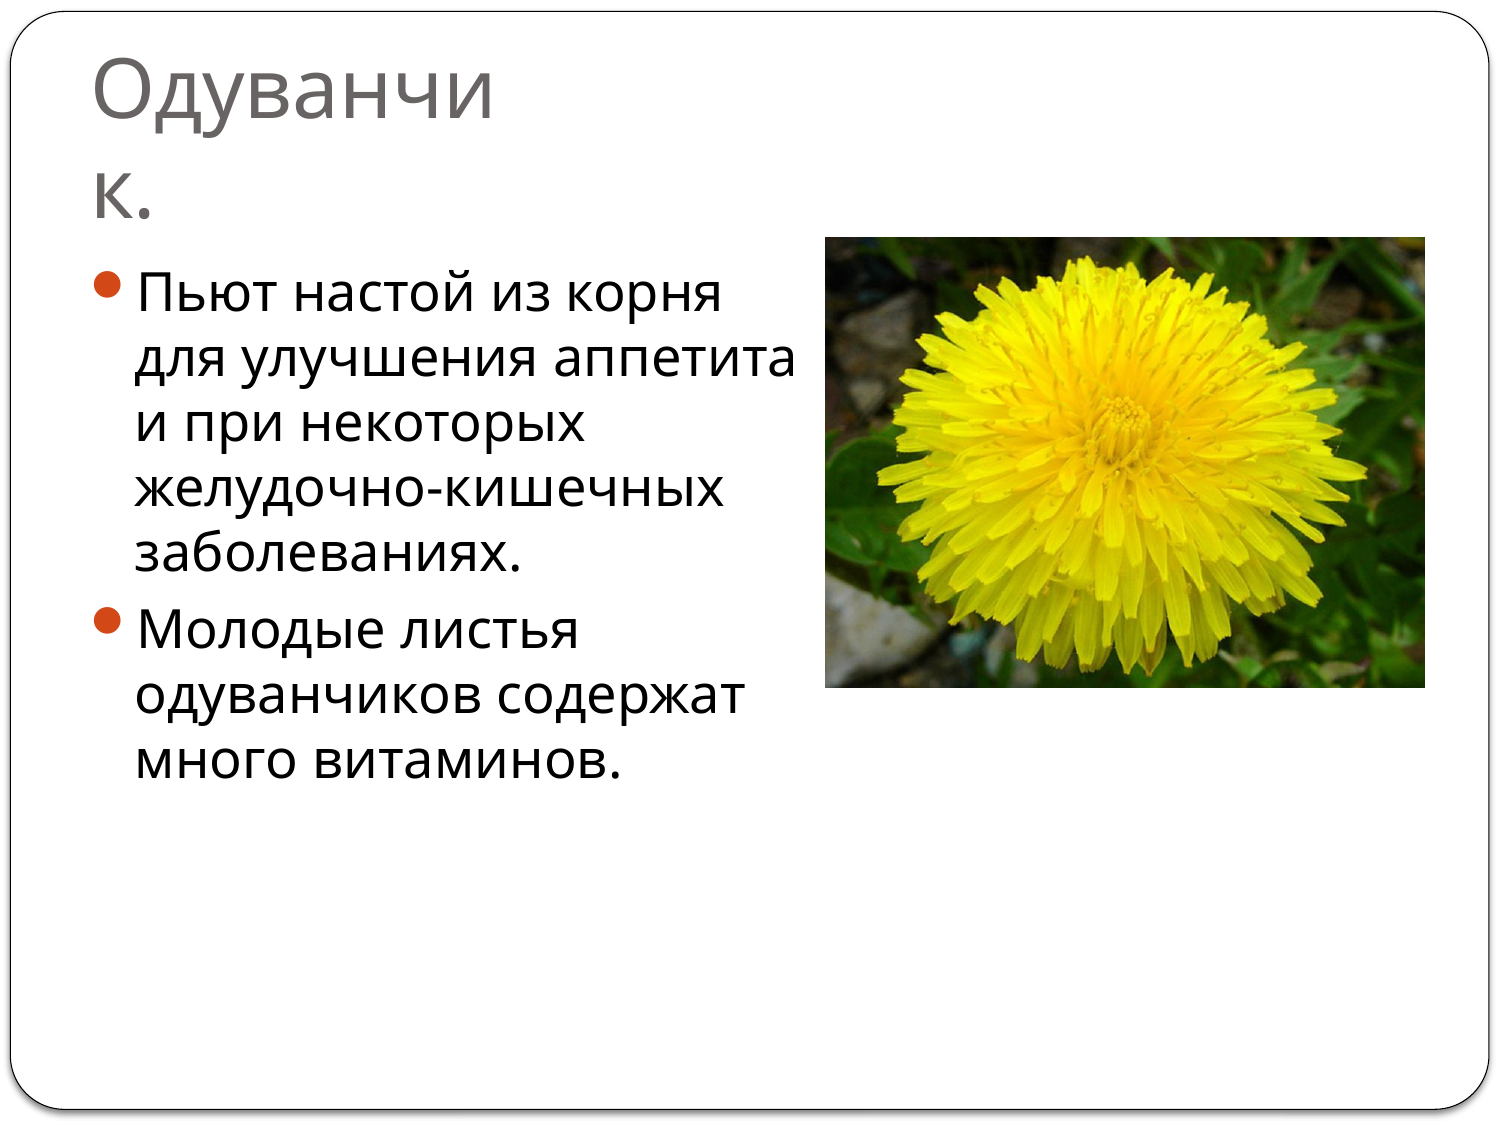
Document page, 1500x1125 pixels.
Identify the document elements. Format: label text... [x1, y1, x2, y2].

picture [824, 237, 1426, 688]
title Одуванчик. [74, 44, 538, 249]
list Пьют настой из корня для улучшения аппетита и при некоторых желудочно-кишечных заболеваниях. Молодые листья одуванчиков содержат много витаминов. [74, 249, 826, 1006]
